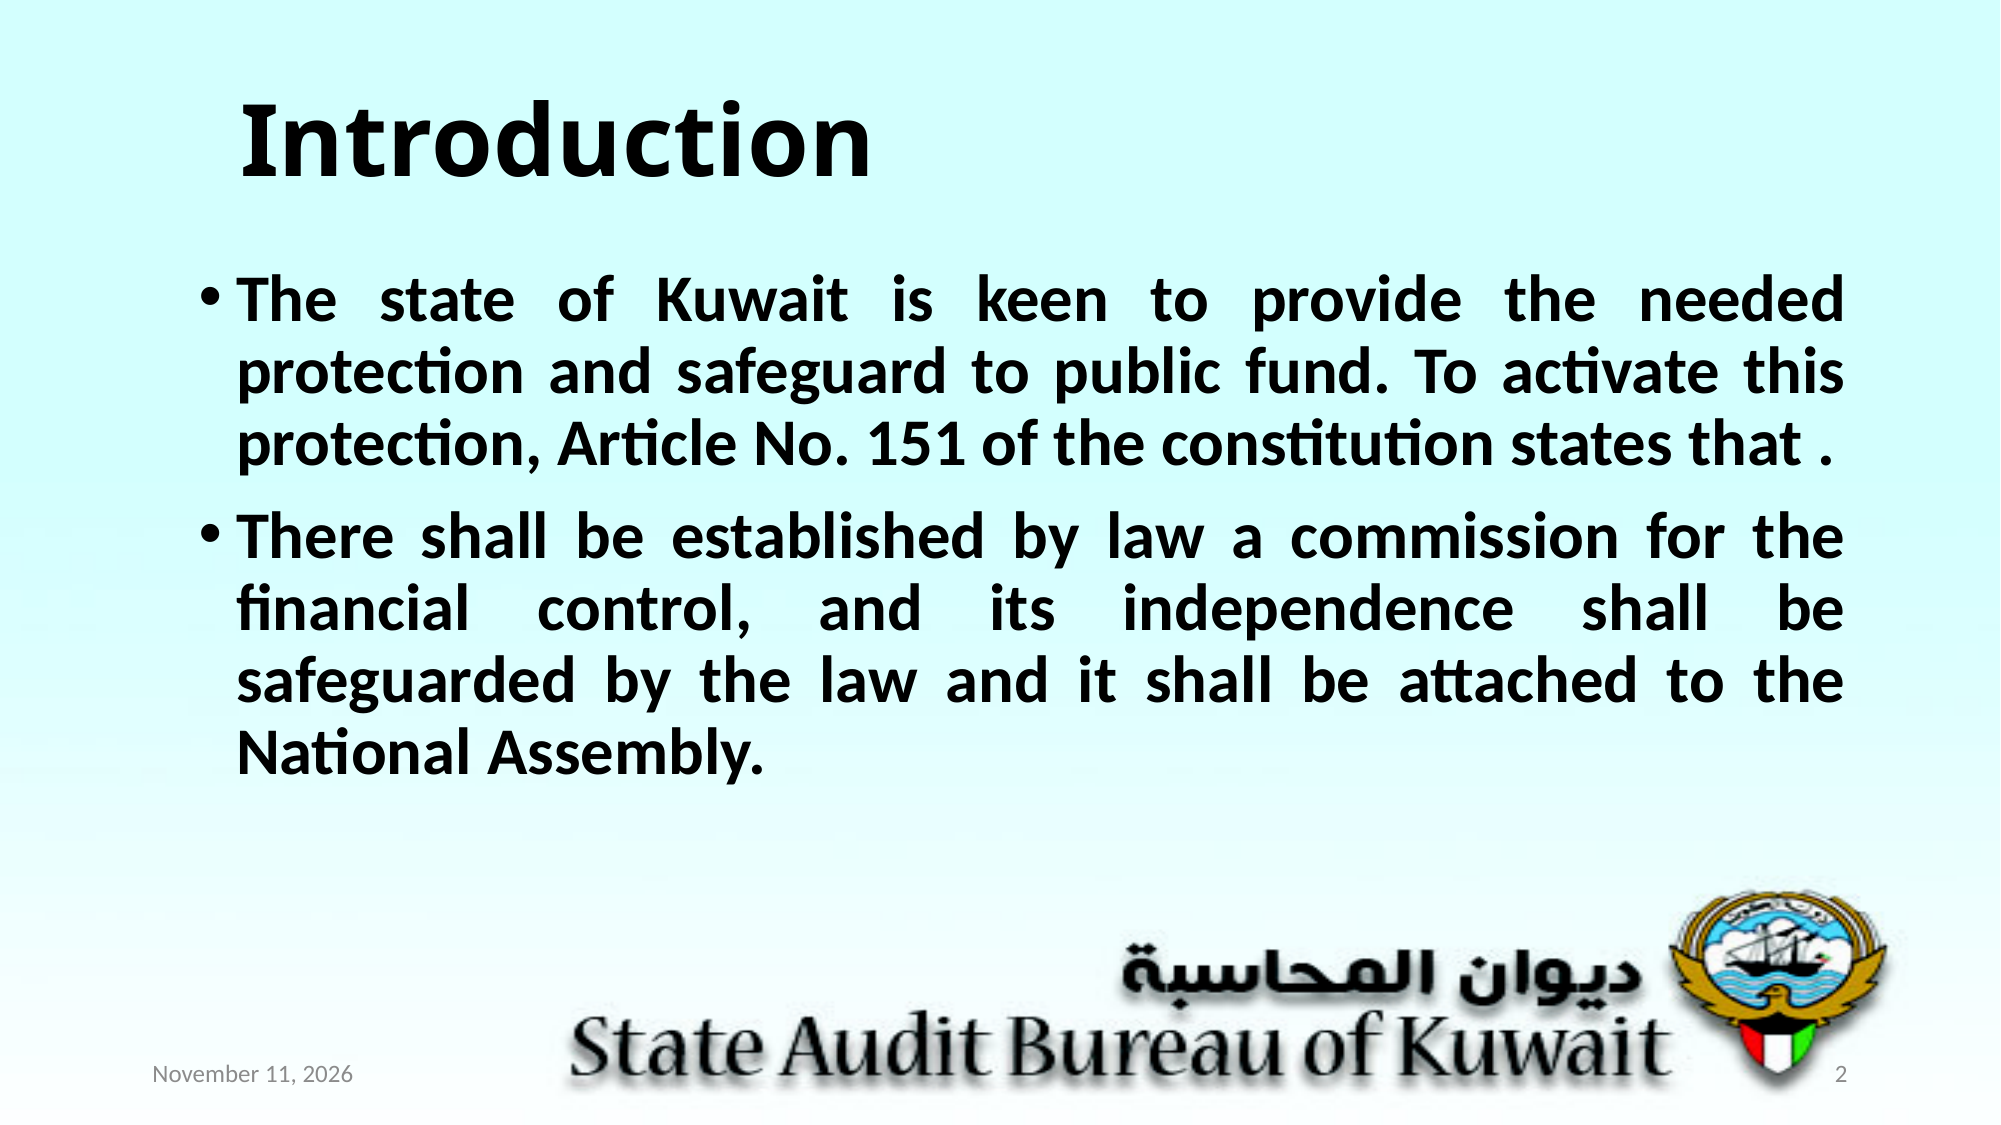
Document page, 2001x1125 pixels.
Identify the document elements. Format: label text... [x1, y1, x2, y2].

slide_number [137, 1042, 588, 1103]
title Introduction [225, 59, 1863, 228]
picture [0, 0, 2001, 1125]
slide_number 2 [1412, 1042, 1863, 1103]
list The state of Kuwait is keen to provide the needed protection and safeguard to public fund. To activate this protection, Article No. 151 of the constitution states that . There shall be established by law a commission for the financial control, and its independence shall be safeguarded by the law and it shall be attached to the National Assembly. [183, 256, 1863, 916]
